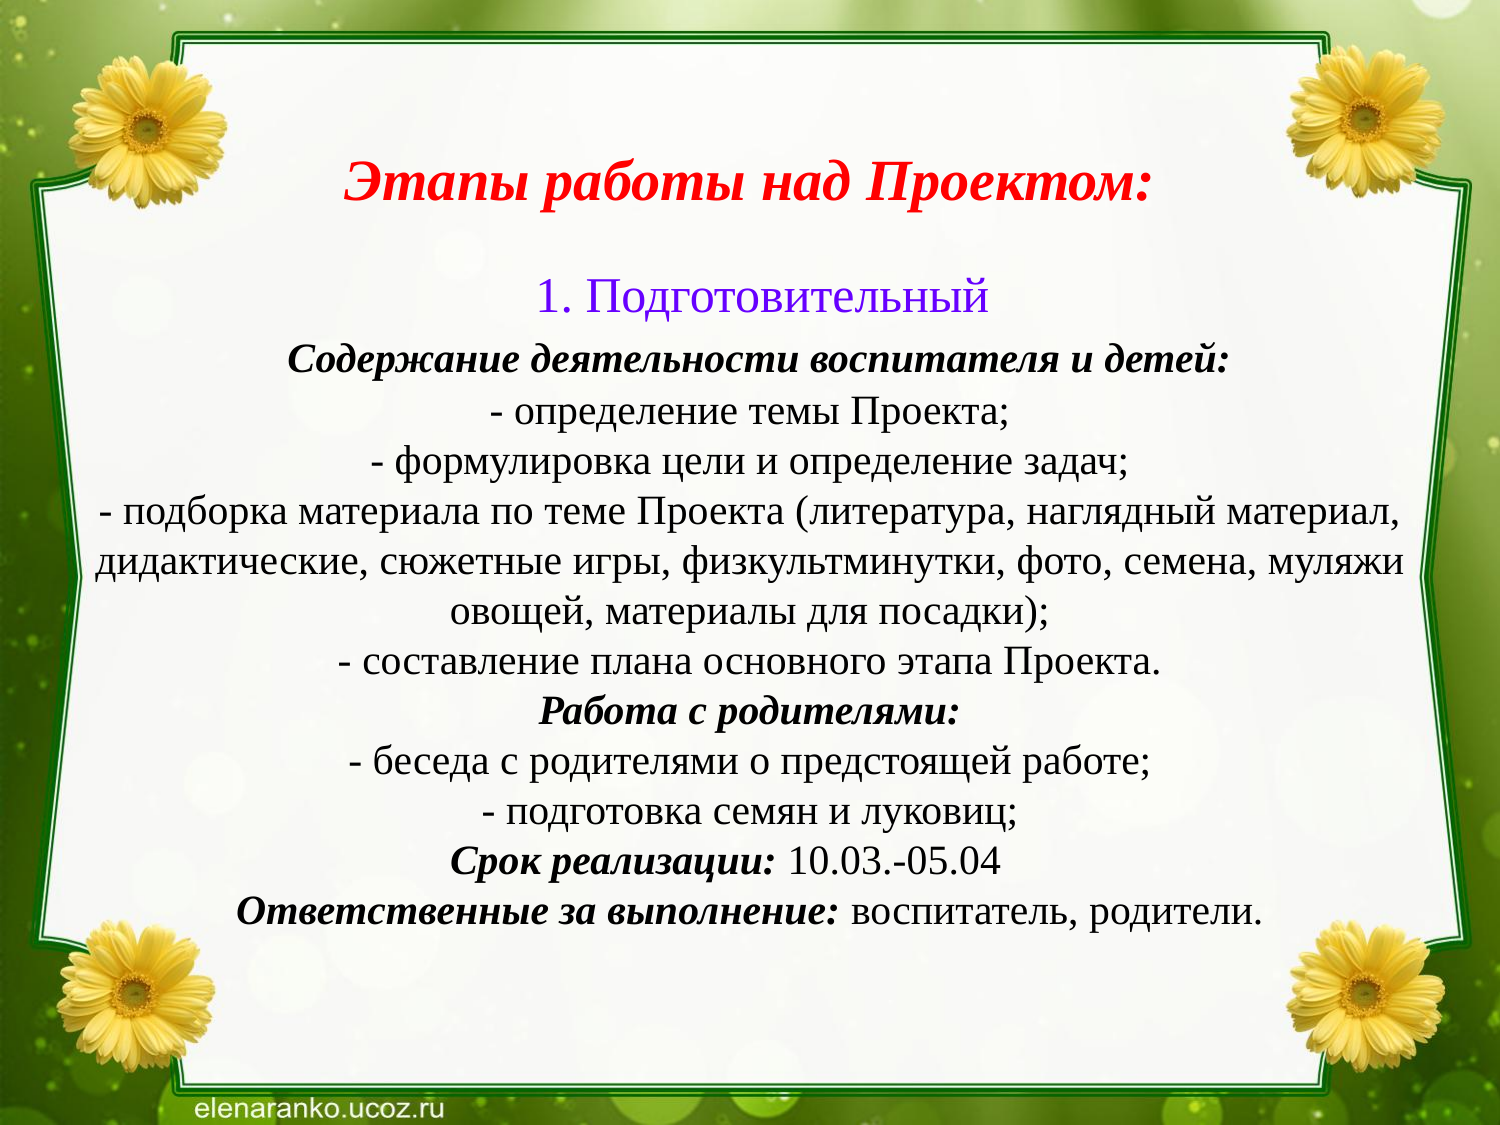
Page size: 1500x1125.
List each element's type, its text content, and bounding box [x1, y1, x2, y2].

title Этапы работы над Проектом: 1. Подготовительный Содержание деятельности воспитателя и детей: - определение темы Проекта; - формулировка цели и определение задач; - подборка материала по теме Проекта (литература, наглядный материал, дидактические, сюжетные игры, физкультминутки, фото, семена, муляжи овощей, материалы для посадки); - составление плана основного этапа Проекта. Работа с родителями: - беседа с родителями о предстоящей работе; - подготовка семян и луковиц; Срок реализации: 10.03.-05.04 Ответственные за выполнение: воспитатель, родители. [75, 78, 1425, 1047]
picture [0, 0, 1500, 1125]
